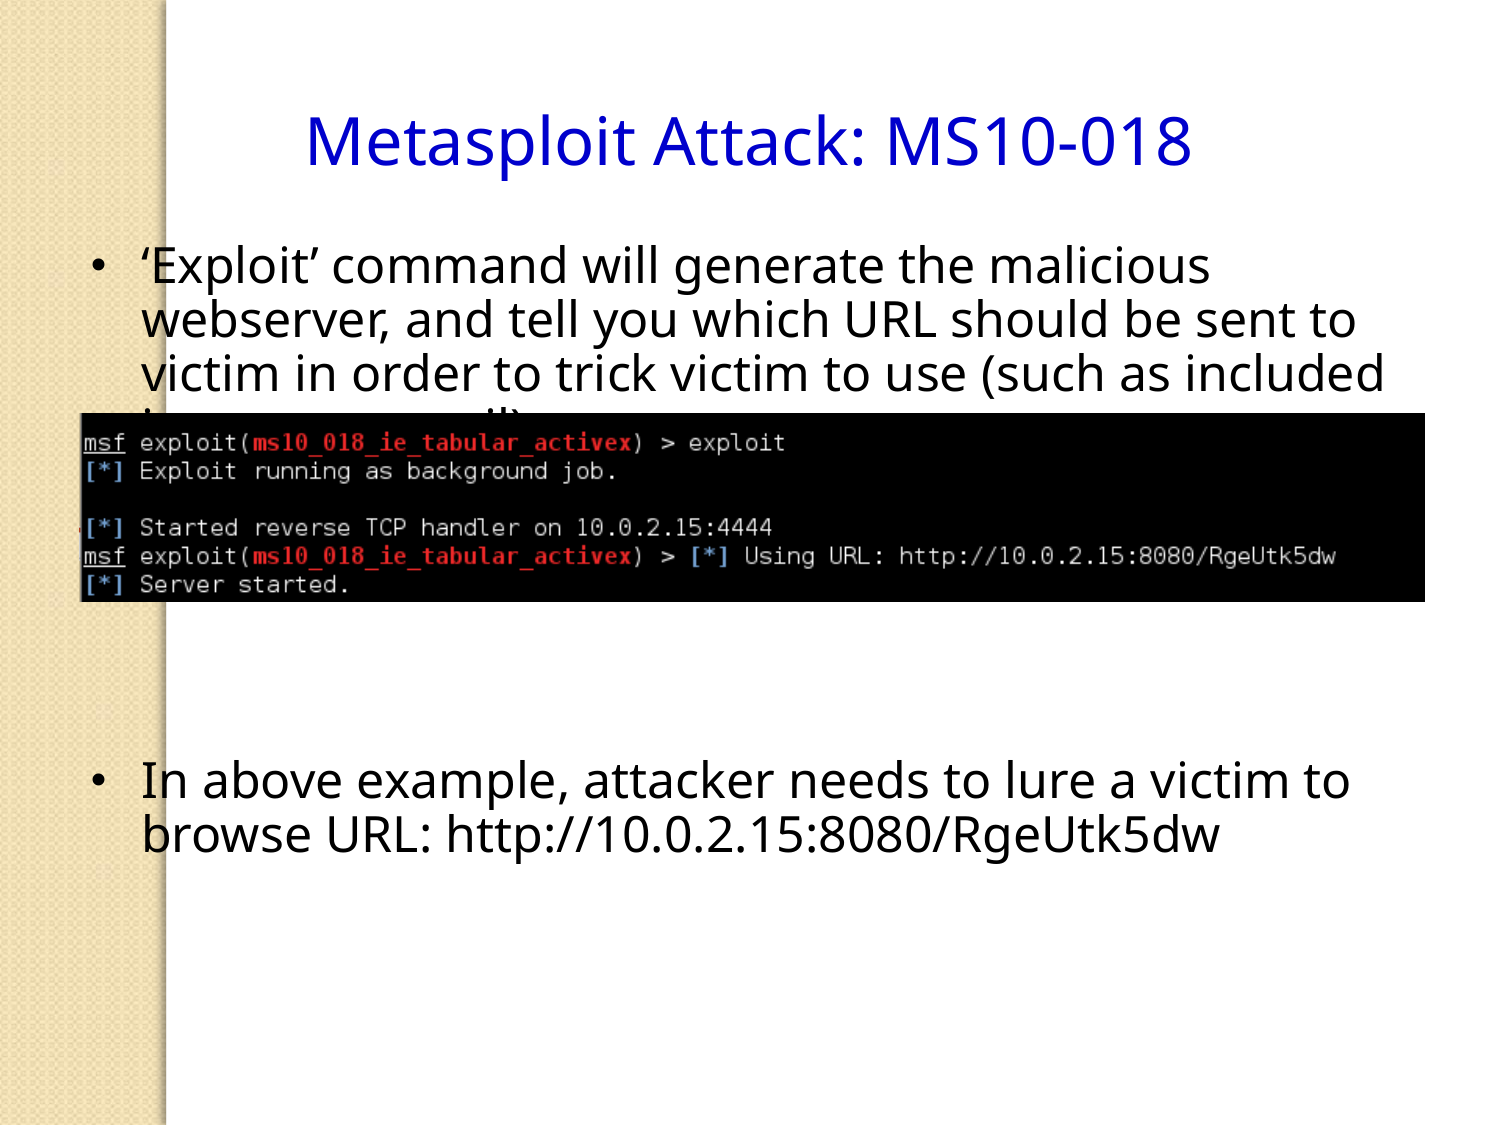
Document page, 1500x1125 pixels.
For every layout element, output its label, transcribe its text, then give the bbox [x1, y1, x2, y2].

picture [79, 413, 1426, 602]
text_box Metasploit Attack: MS10-018 [74, 45, 1425, 232]
picture [0, 0, 166, 1125]
text_box ‘Exploit’ command will generate the malicious webserver, and tell you which URL should be sent to victim in order to trick victim to use (such as included in a spam email) In above example, attacker needs to lure a victim to browse URL: http://10.0.2.15:8080/RgeUtk5dw [74, 606, 1425, 1063]
text_box ‘Exploit’ command will generate the malicious webserver, and tell you which URL should be sent to victim in order to trick victim to use (such as included in a spam email) In above example, attacker needs to lure a victim to browse URL: http://10.0.2.15:8080/RgeUtk5dw [74, 232, 1425, 415]
